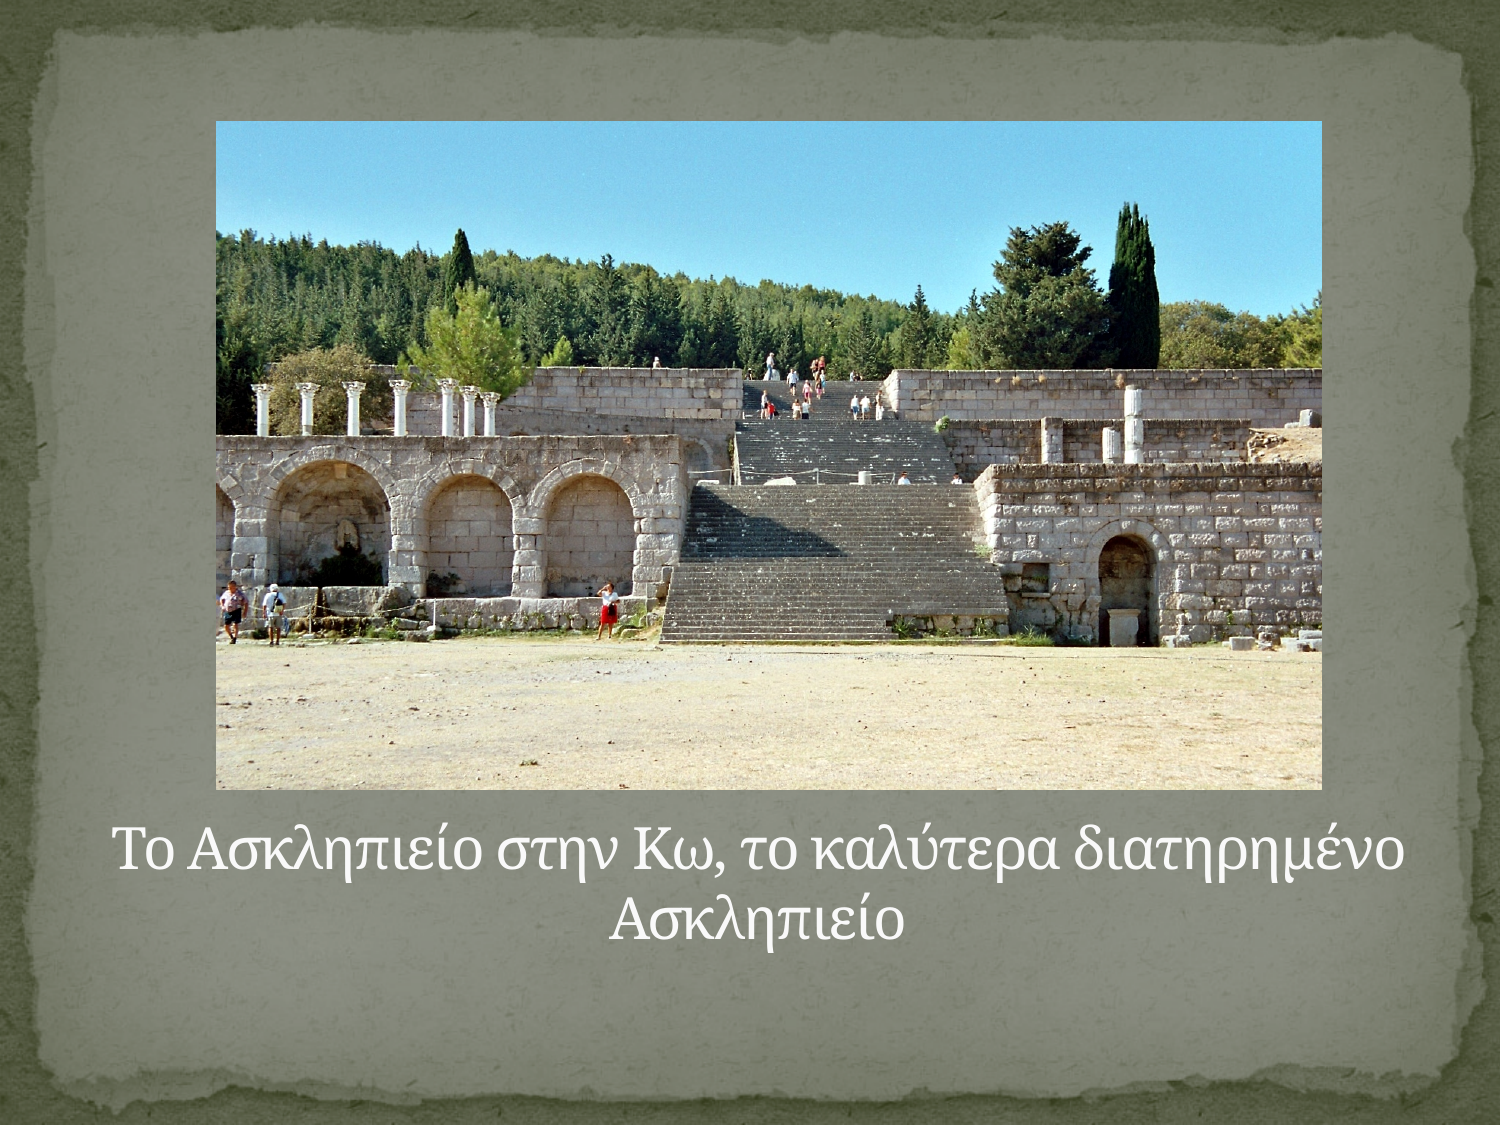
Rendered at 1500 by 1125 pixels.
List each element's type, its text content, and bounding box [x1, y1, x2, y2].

title Το Ασκληπιείο στην Κω, το καλύτερα διατηρημένο Ασκληπιείο [83, 758, 1434, 959]
picture [216, 121, 1322, 790]
